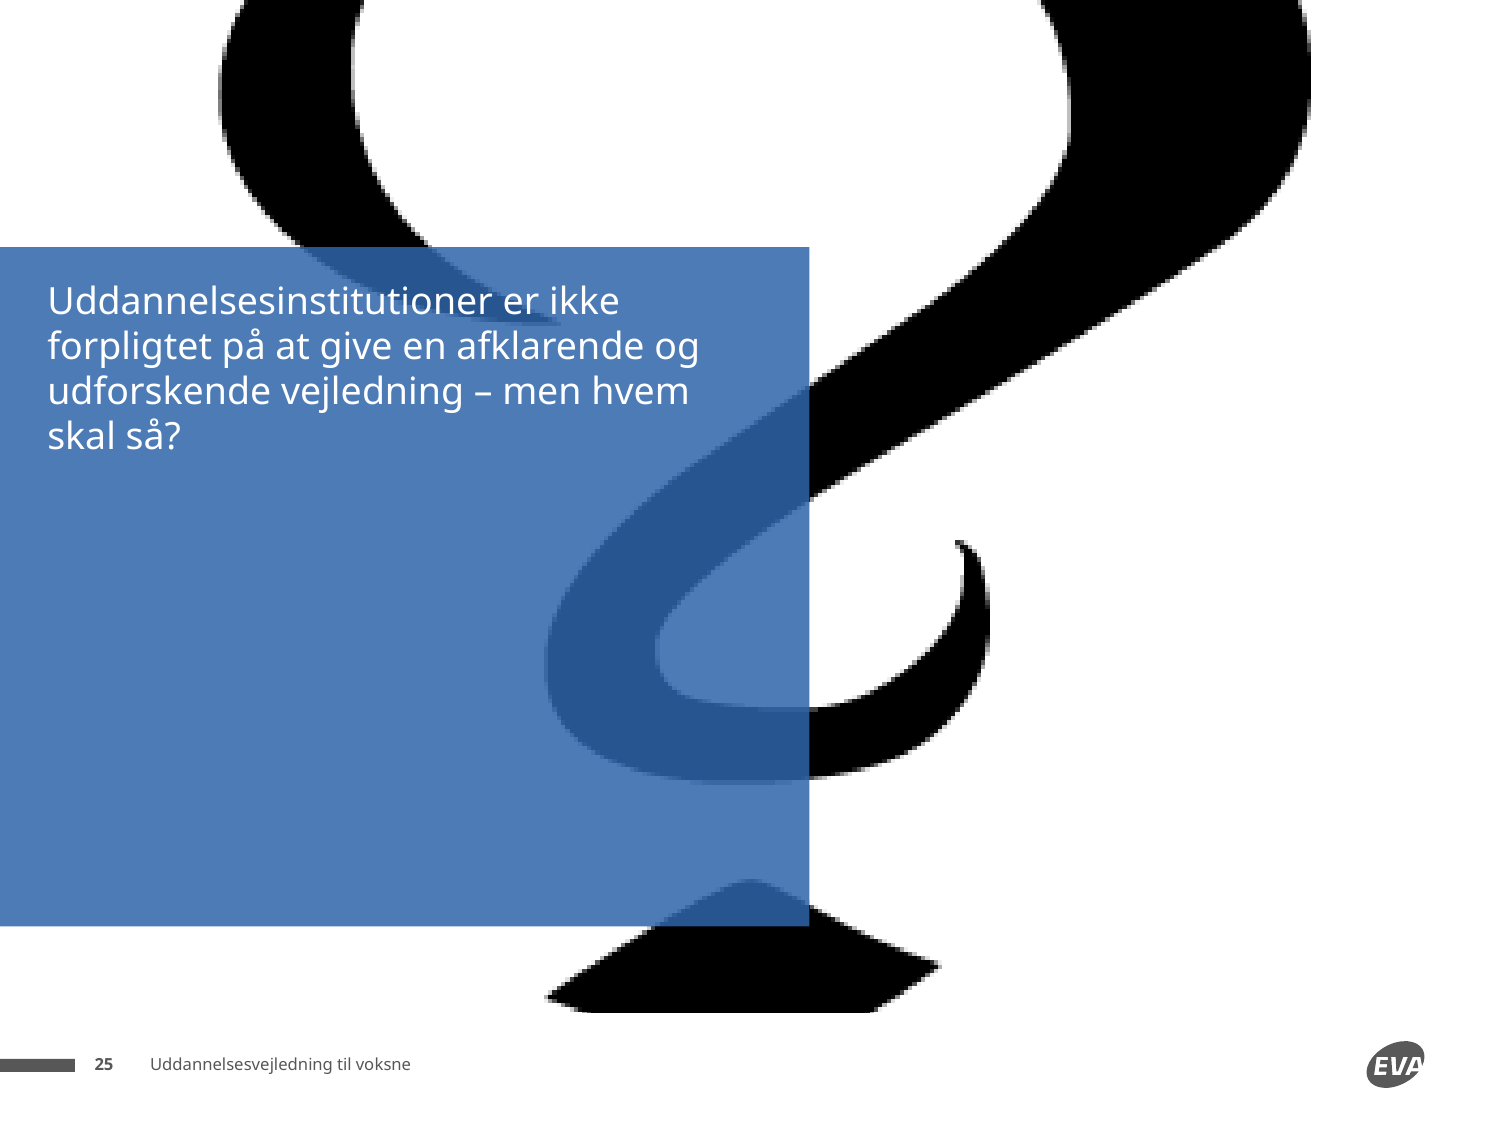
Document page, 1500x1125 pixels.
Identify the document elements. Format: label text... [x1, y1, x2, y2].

slide_number 25 [94, 1053, 150, 1077]
footer Uddannelsesvejledning til voksne [150, 1053, 1036, 1077]
picture [0, 0, 1500, 1013]
